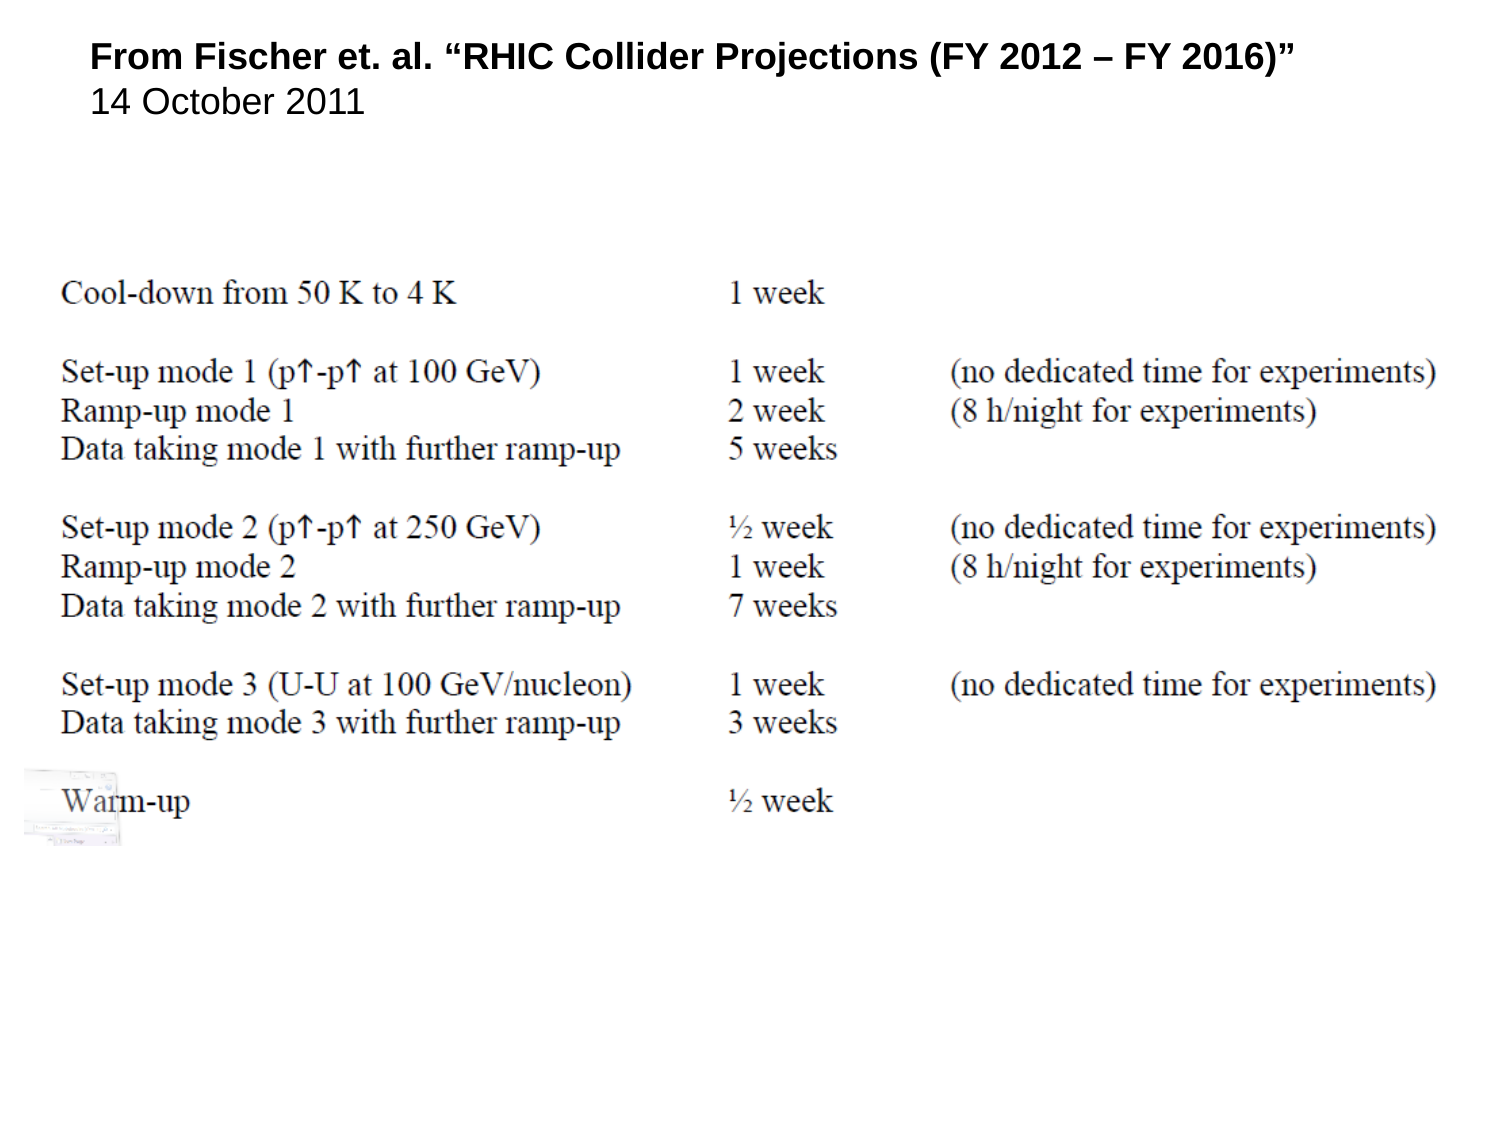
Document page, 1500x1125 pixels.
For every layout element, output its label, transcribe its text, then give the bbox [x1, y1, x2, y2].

text_box From Fischer et. al. “RHIC Collider Projections (FY 2012 – FY 2016)” 14 October 2011 [75, 24, 1450, 130]
picture [24, 262, 1476, 846]
